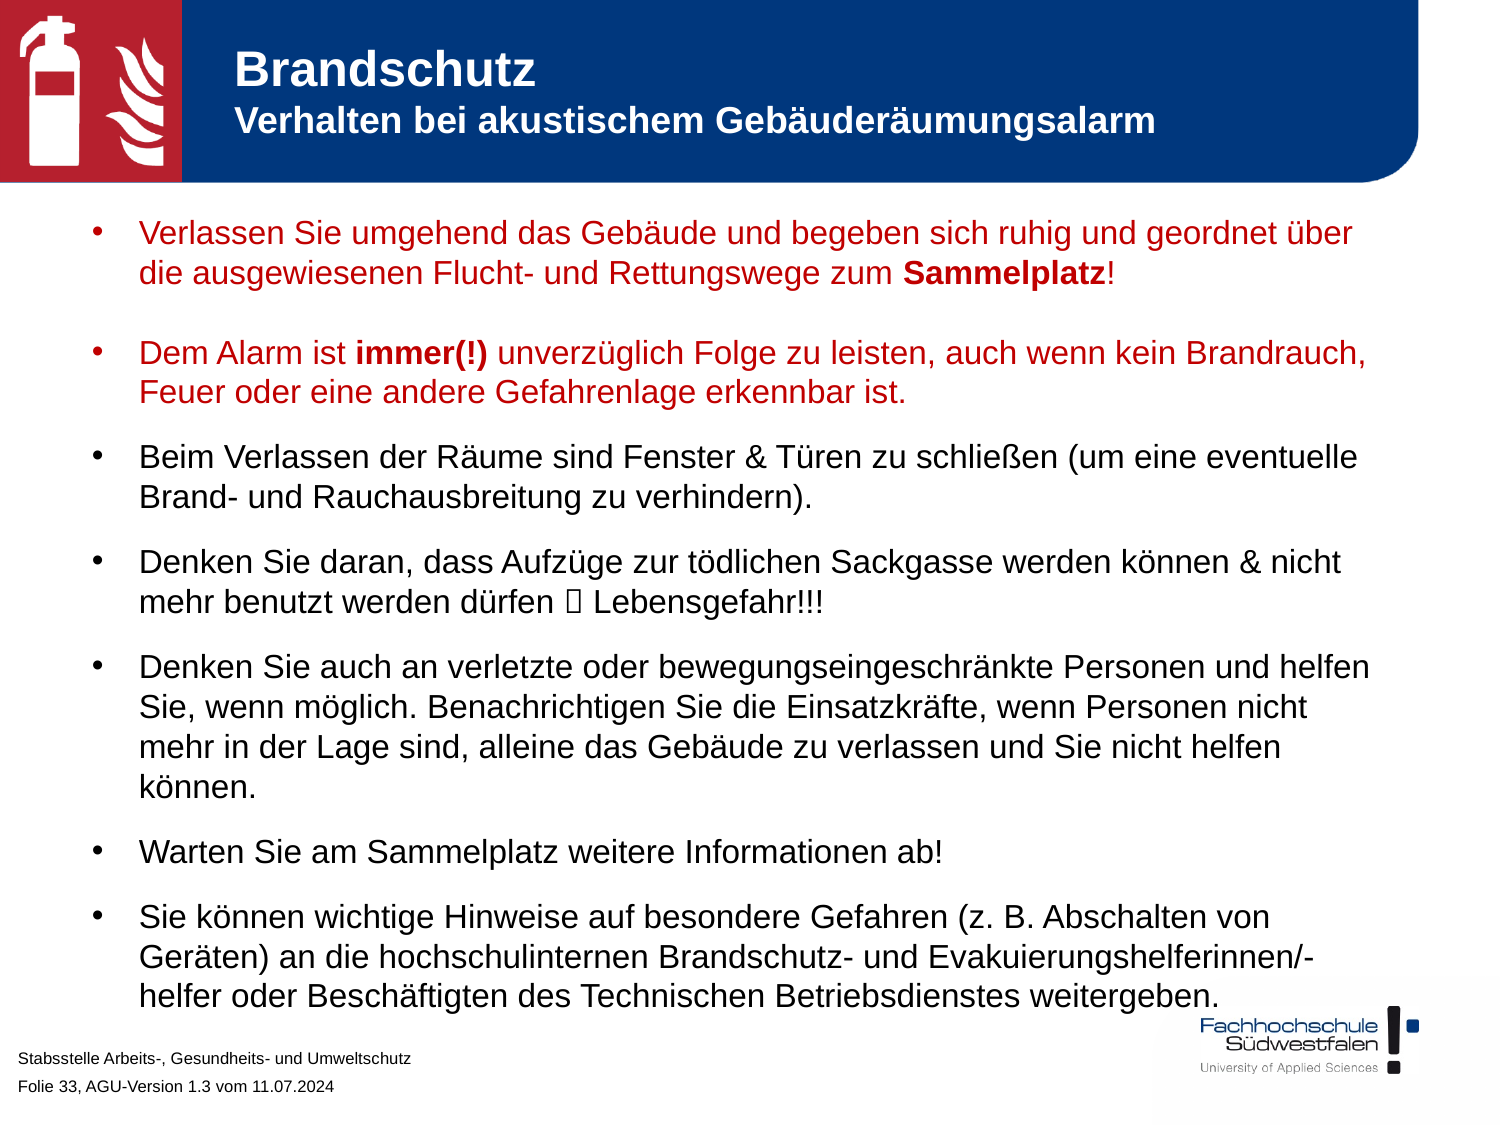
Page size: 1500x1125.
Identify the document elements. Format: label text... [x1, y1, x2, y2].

text_box Brandschutz Verhalten bei akustischem Gebäuderäumungsalarm [234, 35, 1500, 142]
picture [1152, 976, 1500, 1125]
picture [0, 0, 1419, 183]
text_box Verlassen Sie umgehend das Gebäude und begeben sich ruhig und geordnet über die ausgewiesenen Flucht- und Rettungswege zum Sammelplatz! Dem Alarm ist immer(!) unverzüglich Folge zu leisten, auch wenn kein Brandrauch, Feuer oder eine andere Gefahrenlage erkennbar ist. Beim Verlassen der Räume sind Fenster & Türen zu schließen (um eine eventuelle Brand- und Rauchausbreitung zu verhindern). Denken Sie daran, dass Aufzüge zur tödlichen Sackgasse werden können & nicht mehr benutzt werden dürfen  Lebensgefahr!!! Denken Sie auch an verletzte oder bewegungseingeschränkte Personen und helfen Sie, wenn möglich. Benachrichtigen Sie die Einsatzkräfte, wenn Personen nicht mehr in der Lage sind, alleine das Gebäude zu verlassen und Sie nicht helfen können. Warten Sie am Sammelplatz weitere Informationen ab! Sie können wichtige Hinweise auf besondere Gefahren (z. B. Abschalten von Geräten) an die hochschulinternen Brandschutz- und Evakuierungshelferinnen/-helfer oder Beschäftigten des Technischen Betriebsdienstes weitergeben. [77, 203, 1402, 1057]
